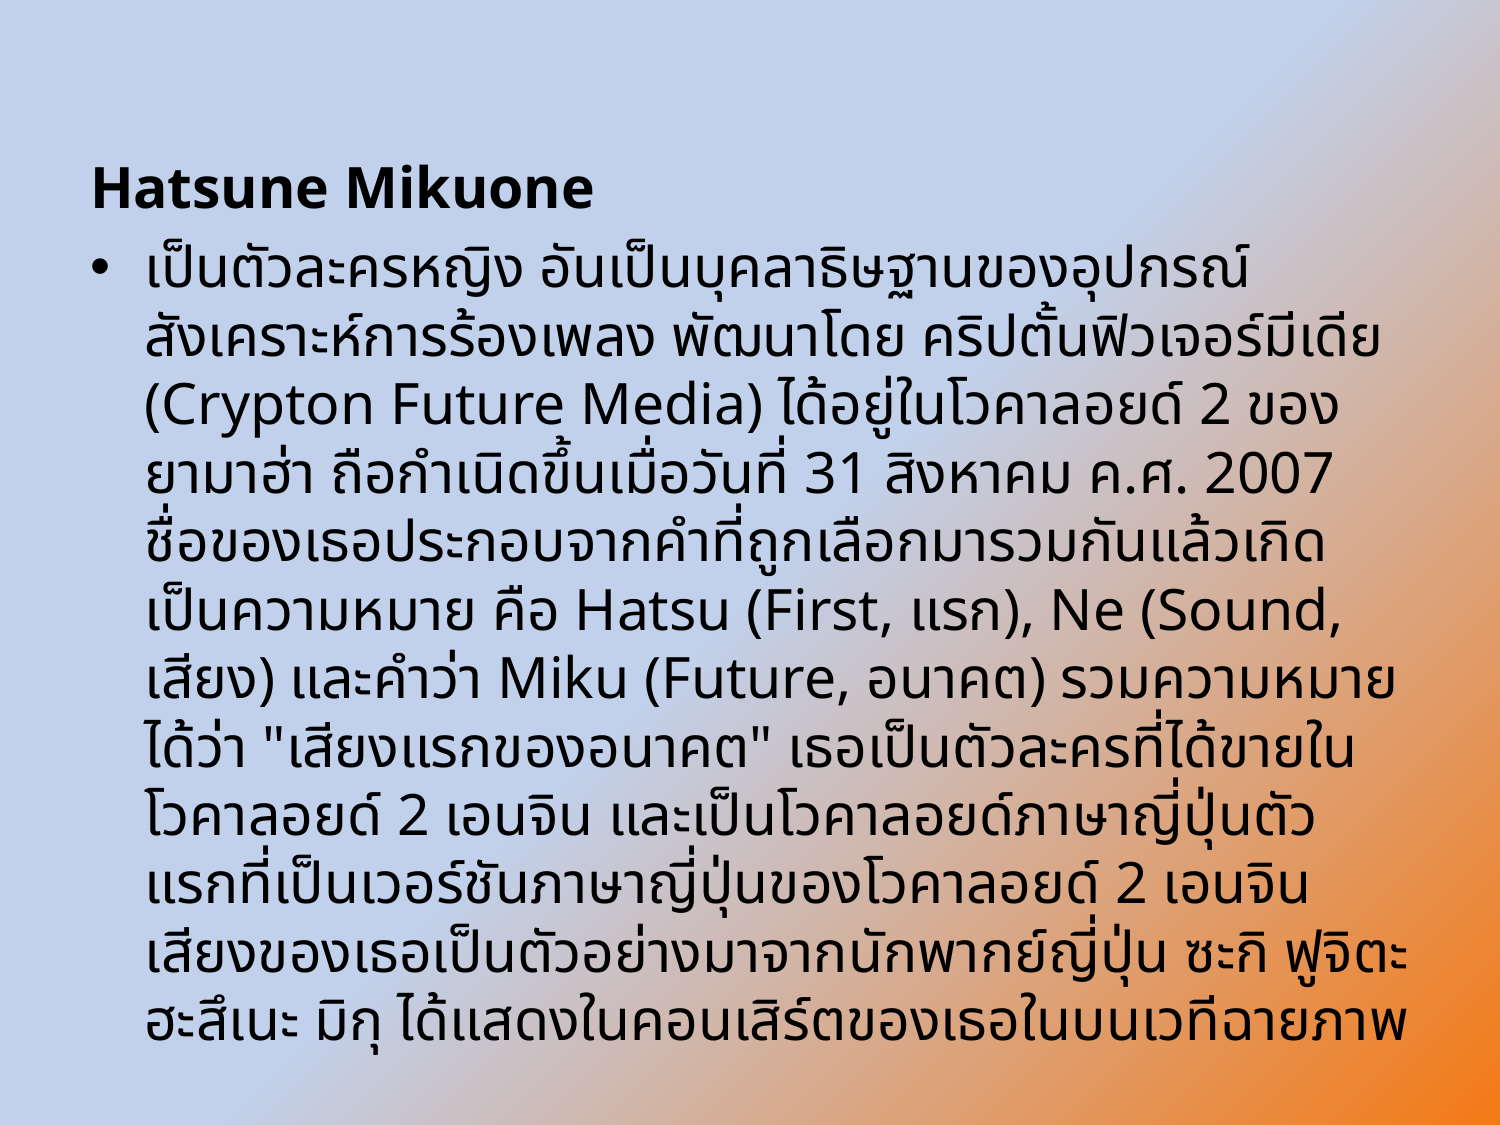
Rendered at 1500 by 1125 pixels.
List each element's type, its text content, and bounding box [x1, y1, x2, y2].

list Hatsune Mikuone เป็นตัวละครหญิง อันเป็นบุคลาธิษฐานของอุปกรณ์สังเคราะห์การร้องเพลง พัฒนาโดย คริปตั้นฟิวเจอร์มีเดีย (Crypton Future Media) ได้อยู่ในโวคาลอยด์ 2 ของ ยามาฮ่า ถือกำเนิดขึ้นเมื่อวันที่ 31 สิงหาคม ค.ศ. 2007 ชื่อของเธอประกอบจากคำที่ถูกเลือกมารวมกันแล้วเกิดเป็นความหมาย คือ Hatsu (First, แรก), Ne (Sound, เสียง) และคำว่า Miku (Future, อนาคต) รวมความหมายได้ว่า "เสียงแรกของอนาคต" เธอเป็นตัวละครที่ได้ขายใน โวคาลอยด์ 2 เอนจิน และเป็นโวคาลอยด์ภาษาญี่ปุ่นตัวแรกที่เป็นเวอร์ชันภาษาญี่ปุ่นของโวคาลอยด์ 2 เอนจิน เสียงของเธอเป็นตัวอย่างมาจากนักพากย์ญี่ปุ่น ซะกิ ฟูจิตะ ฮะสึเนะ มิกุ ได้แสดงในคอนเสิร์ตของเธอในบนเวทีฉายภาพ [75, 143, 1425, 1090]
